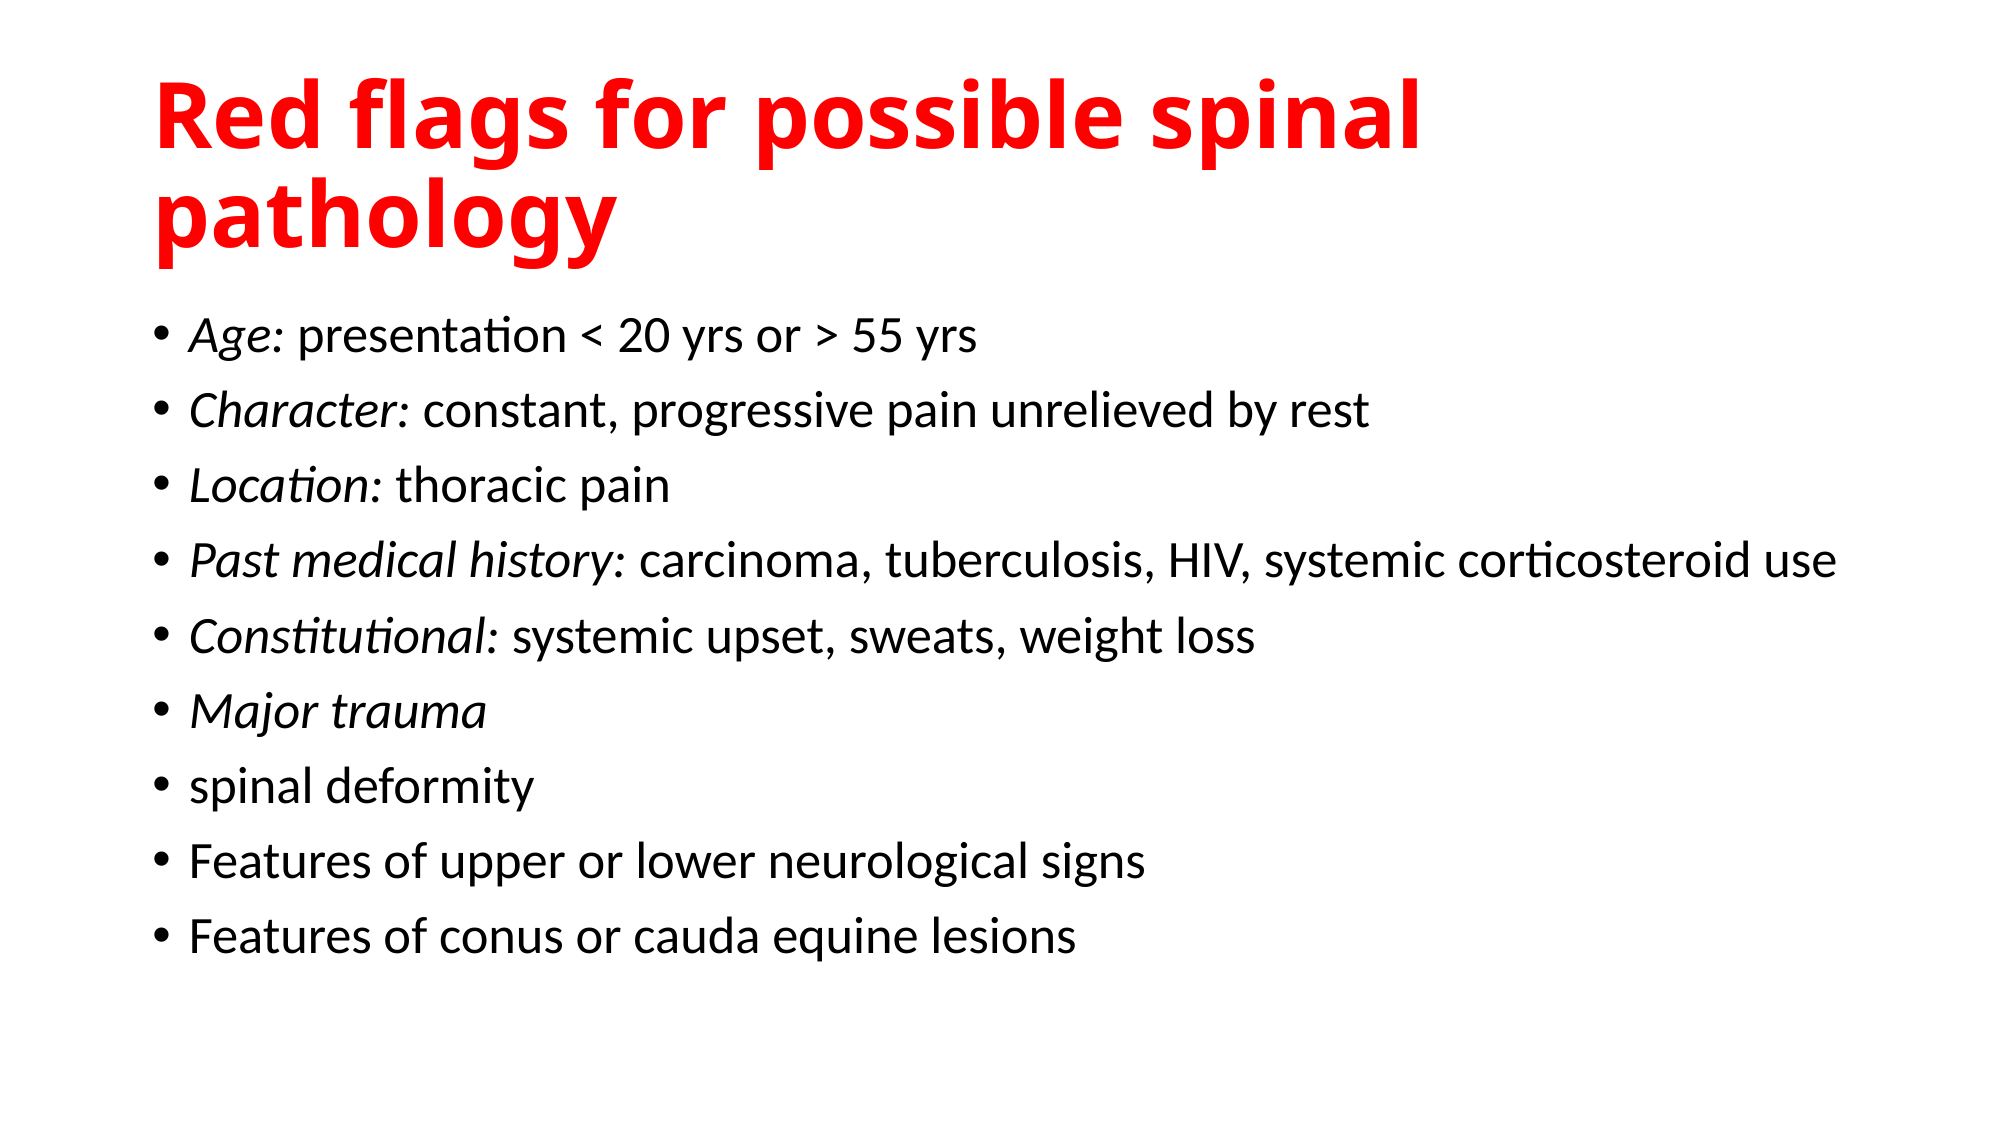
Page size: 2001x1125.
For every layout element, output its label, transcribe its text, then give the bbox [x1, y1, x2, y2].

list Age: presentation < 20 yrs or > 55 yrs Character: constant, progressive pain unrelieved by rest Location: thoracic pain Past medical history: carcinoma, tuberculosis, HIV, systemic corticosteroid use Constitutional: systemic upset, sweats, weight loss Major trauma spinal deformity Features of upper or lower neurological signs Features of conus or cauda equine lesions [137, 299, 1863, 1014]
title Red flags for possible spinal pathology [137, 59, 1863, 278]
